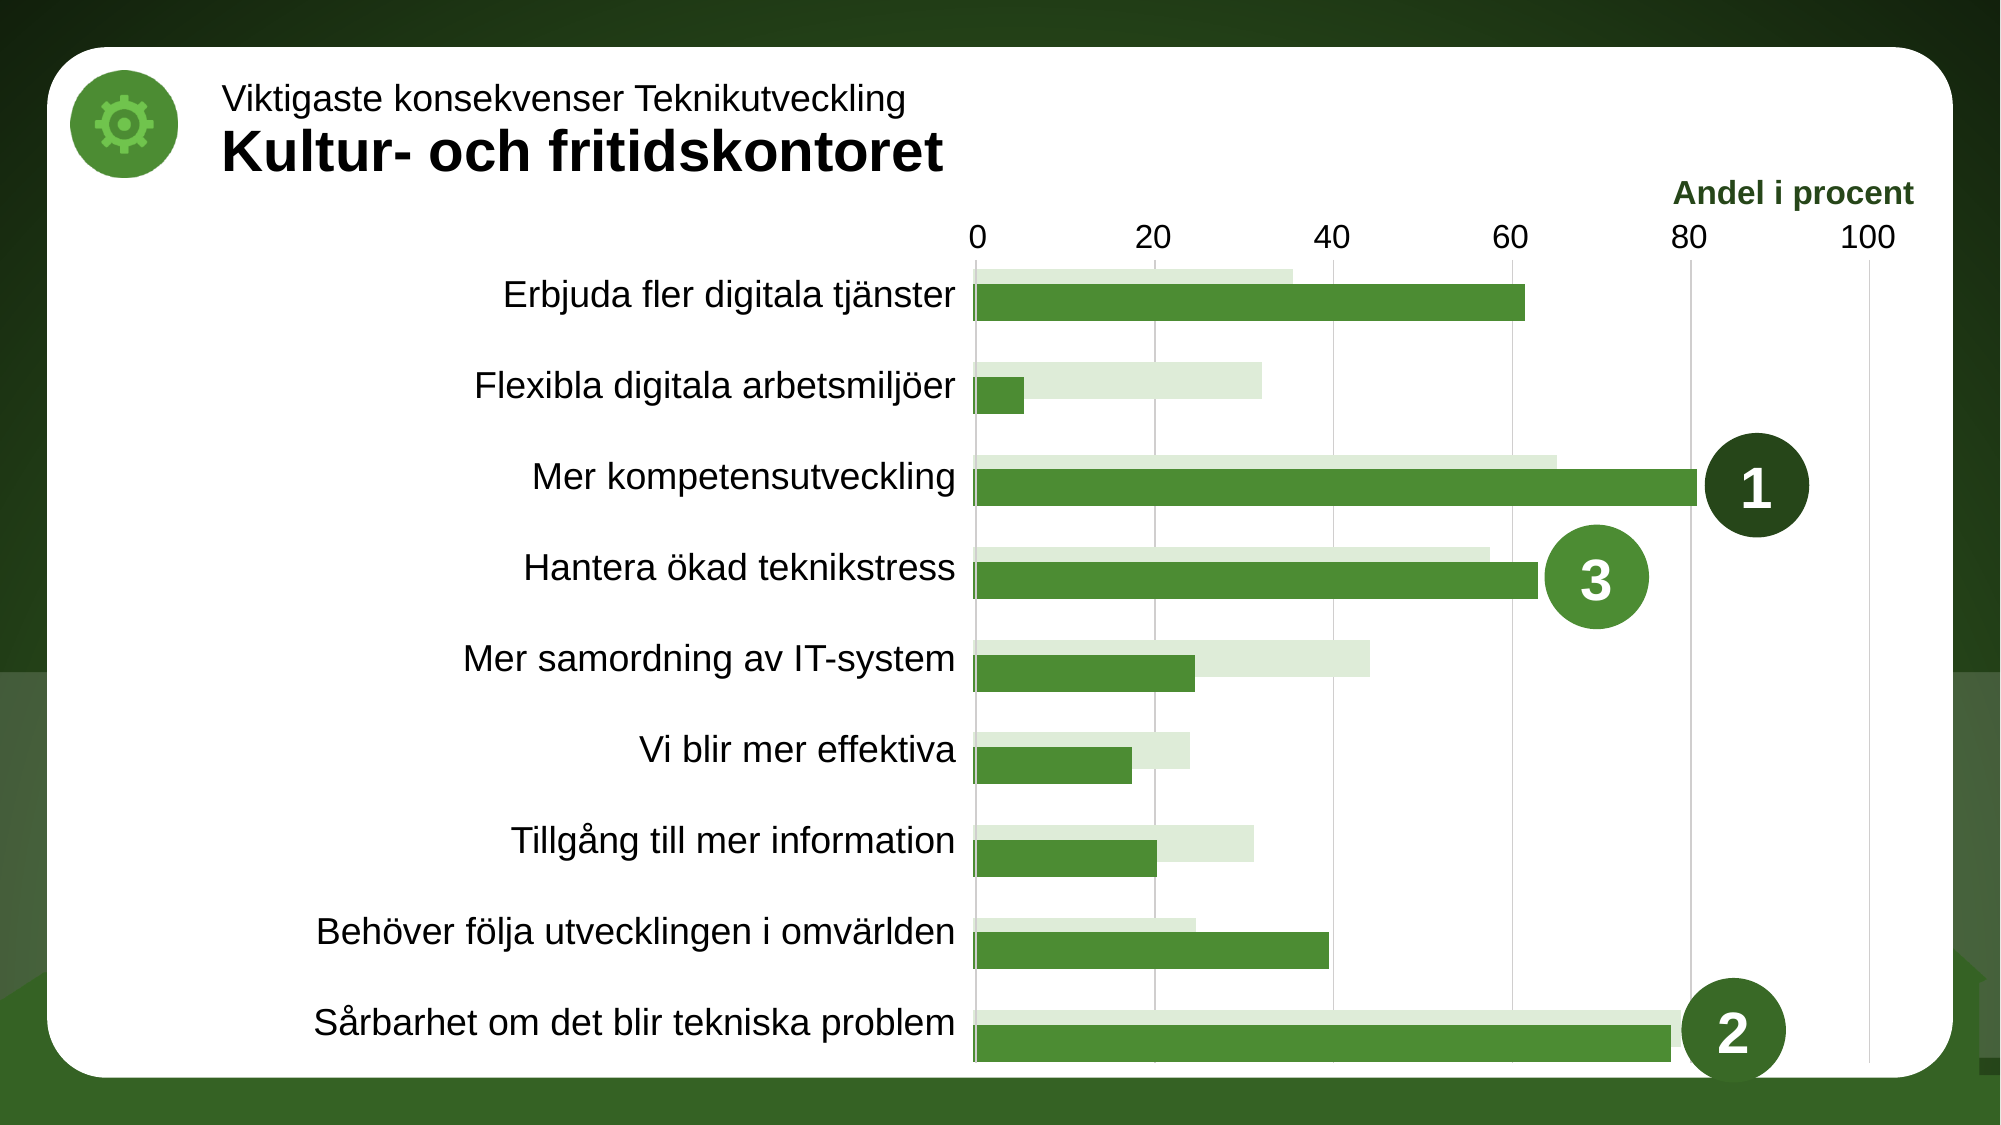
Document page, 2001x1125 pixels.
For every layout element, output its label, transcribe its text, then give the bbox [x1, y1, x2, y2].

table_cell Hantera ökad teknikstress [49, 522, 954, 612]
picture [0, 0, 2001, 1125]
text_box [918, 207, 1928, 269]
text_box Kultur- och fritidskontoret [206, 104, 1868, 201]
table_cell Mer samordning av IT-system [49, 612, 954, 704]
table_cell Flexibla digitala arbetsmiljöer [49, 339, 954, 430]
table_cell Tillgång till mer information [49, 794, 954, 885]
table_cell Vi blir mer effektiva [49, 704, 954, 794]
table_cell Sårbarhet om det blir tekniska problem [49, 977, 954, 1067]
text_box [976, 259, 1870, 1063]
table_cell Mer kompetensutveckling [49, 430, 954, 522]
text_box Viktigaste konsekvenser Teknikutveckling [206, 76, 1452, 117]
text_box Andel i procent [1657, 163, 1930, 219]
table_header Erbjuda fler digitala tjänster [49, 248, 954, 339]
table_cell Behöver följa utvecklingen i omvärlden [49, 885, 954, 977]
chart [954, 269, 1894, 1108]
